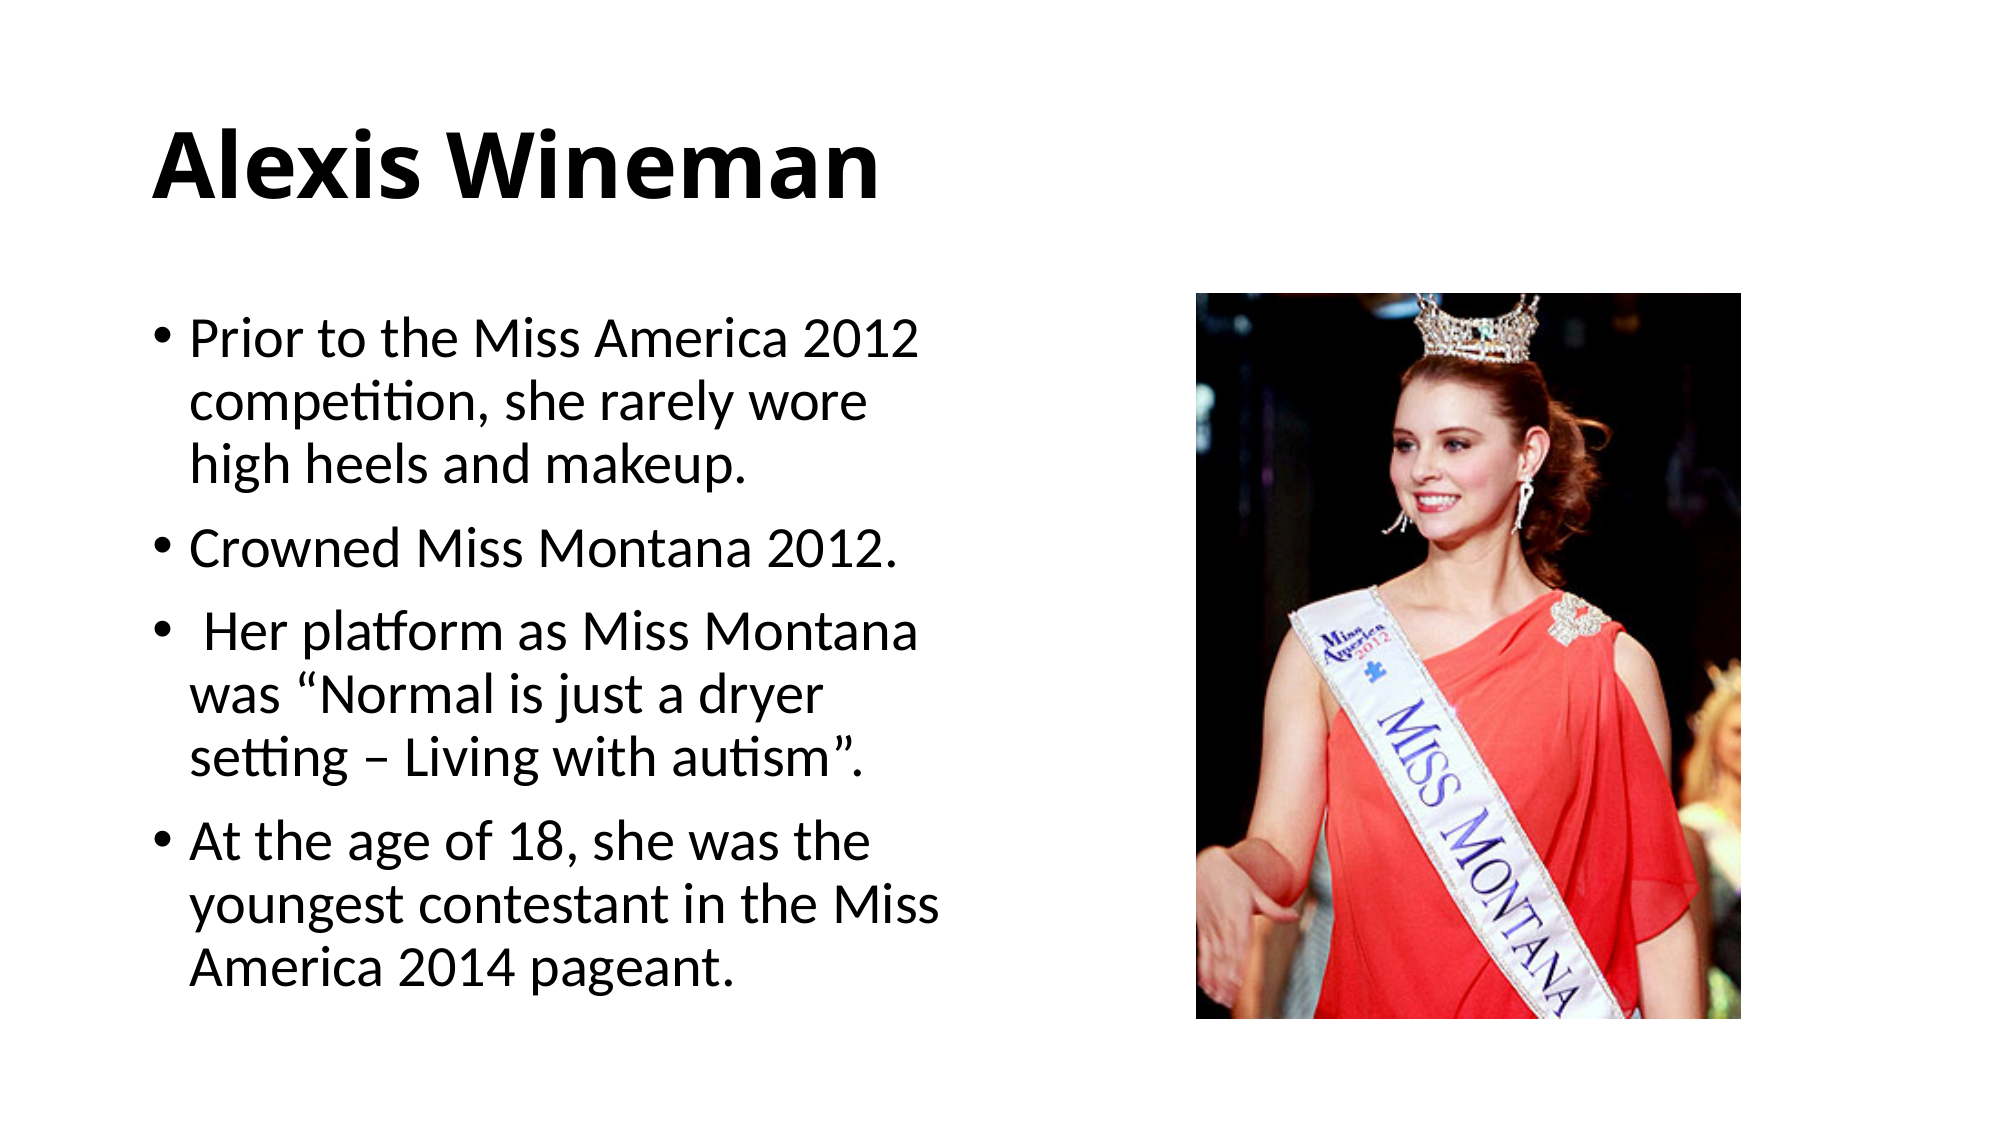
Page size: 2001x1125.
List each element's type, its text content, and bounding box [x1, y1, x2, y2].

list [1196, 293, 1741, 1020]
list Prior to the Miss America 2012 competition, she rarely wore high heels and makeup. Crowned Miss Montana 2012. Her platform as Miss Montana was “Normal is just a dryer setting – Living with autism”. At the age of 18, she was the youngest contestant in the Miss America 2014 pageant. [137, 299, 988, 1014]
title Alexis Wineman [137, 59, 1863, 278]
